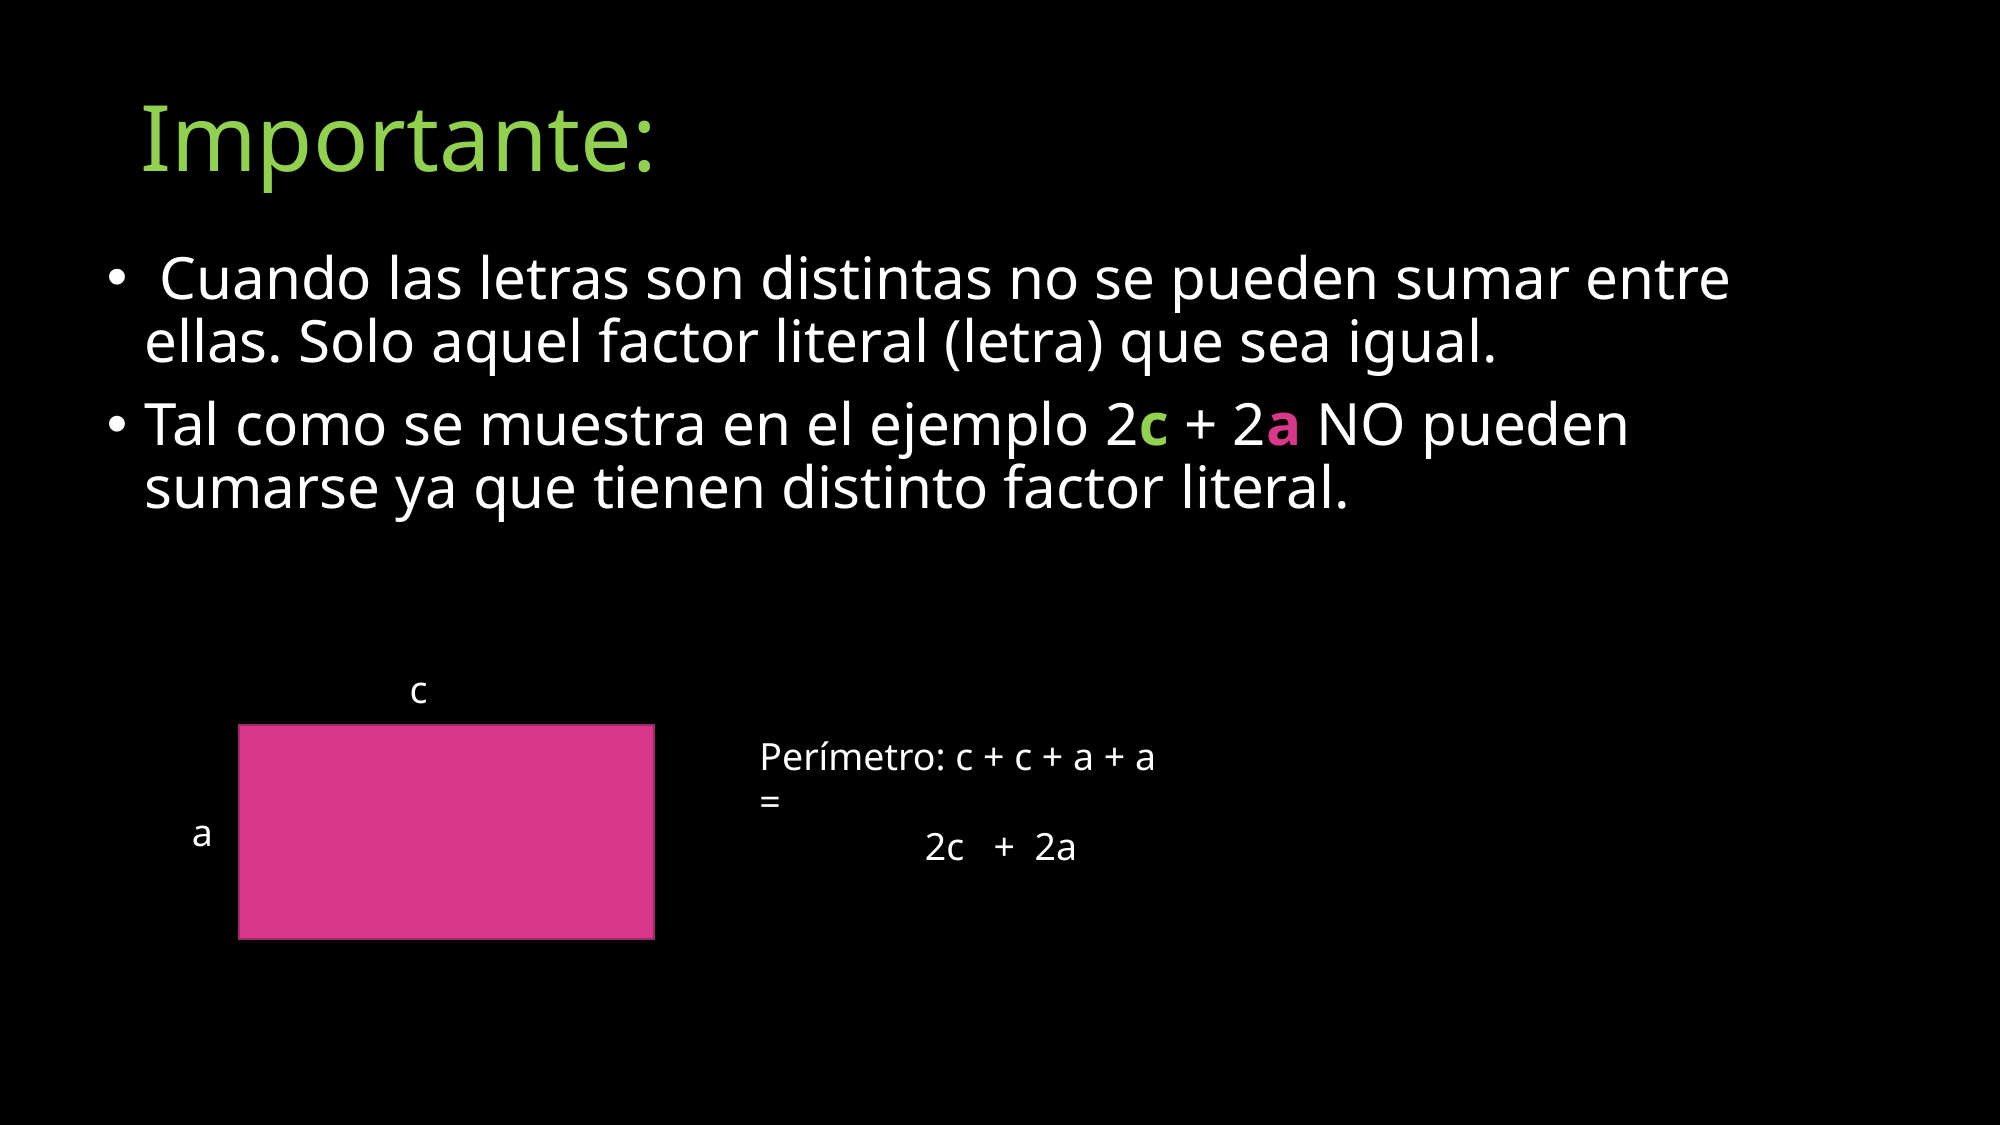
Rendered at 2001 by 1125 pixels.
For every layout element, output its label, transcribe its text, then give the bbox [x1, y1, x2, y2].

list Cuando las letras son distintas no se pueden sumar entre ellas. Solo aquel factor literal (letra) que sea igual. Tal como se muestra en el ejemplo 2c + 2a NO pueden sumarse ya que tienen distinto factor literal. [91, 241, 1842, 742]
title Importante: [125, 84, 1625, 241]
text_box Perímetro: c + c + a + a = 2c + 2a [744, 725, 1190, 876]
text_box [177, 658, 655, 939]
